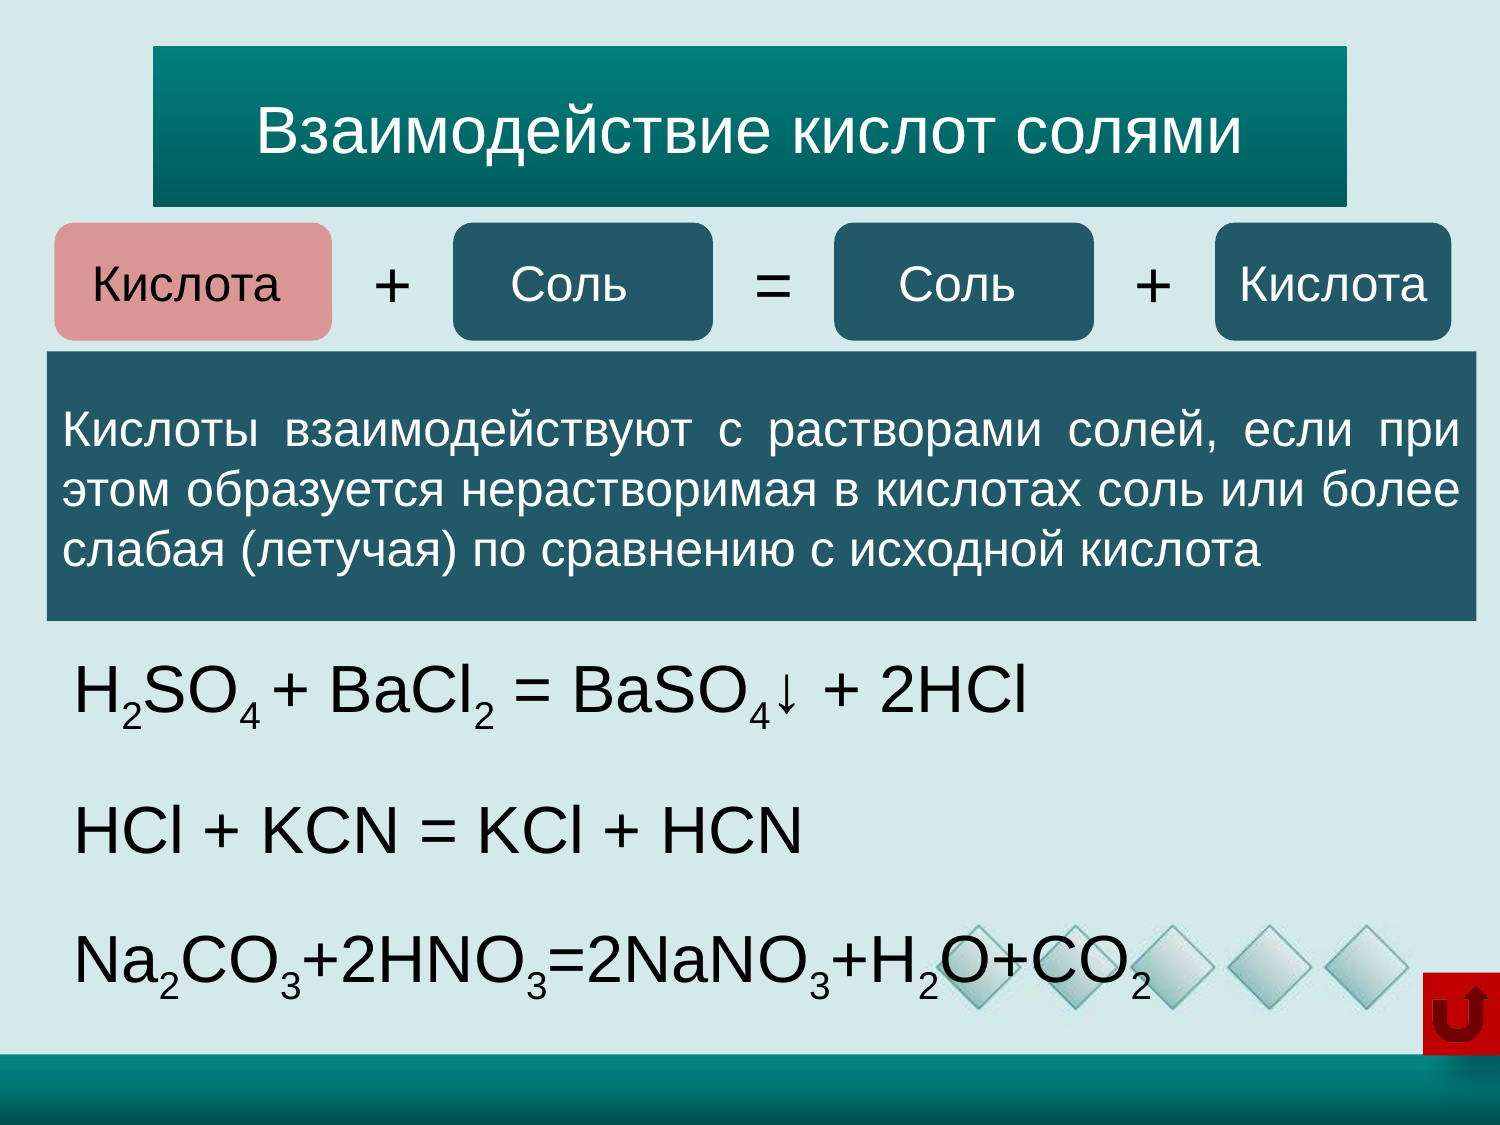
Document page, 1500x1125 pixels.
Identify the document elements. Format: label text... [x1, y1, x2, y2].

text_box Кислоты взаимодействуют с растворами солей, если при этом образуется нерастворимая в кислотах соль или более слабая (летучая) по сравнению с исходной кислота [46, 351, 1477, 621]
picture [0, 0, 1500, 1125]
text_box HCl + KCN = KCl + HCN [50, 765, 1207, 888]
text_box Na2CO3+2HNO3=2NaNO3+H2O+CO2 [50, 900, 1207, 1023]
text_box H2SO4 + BaCl2 = BaSO4↓ + 2HCl [50, 630, 1207, 753]
text_box Взаимодействие кислот солями [153, 46, 1347, 207]
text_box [54, 222, 1452, 341]
text_box [1421, 970, 1500, 1057]
